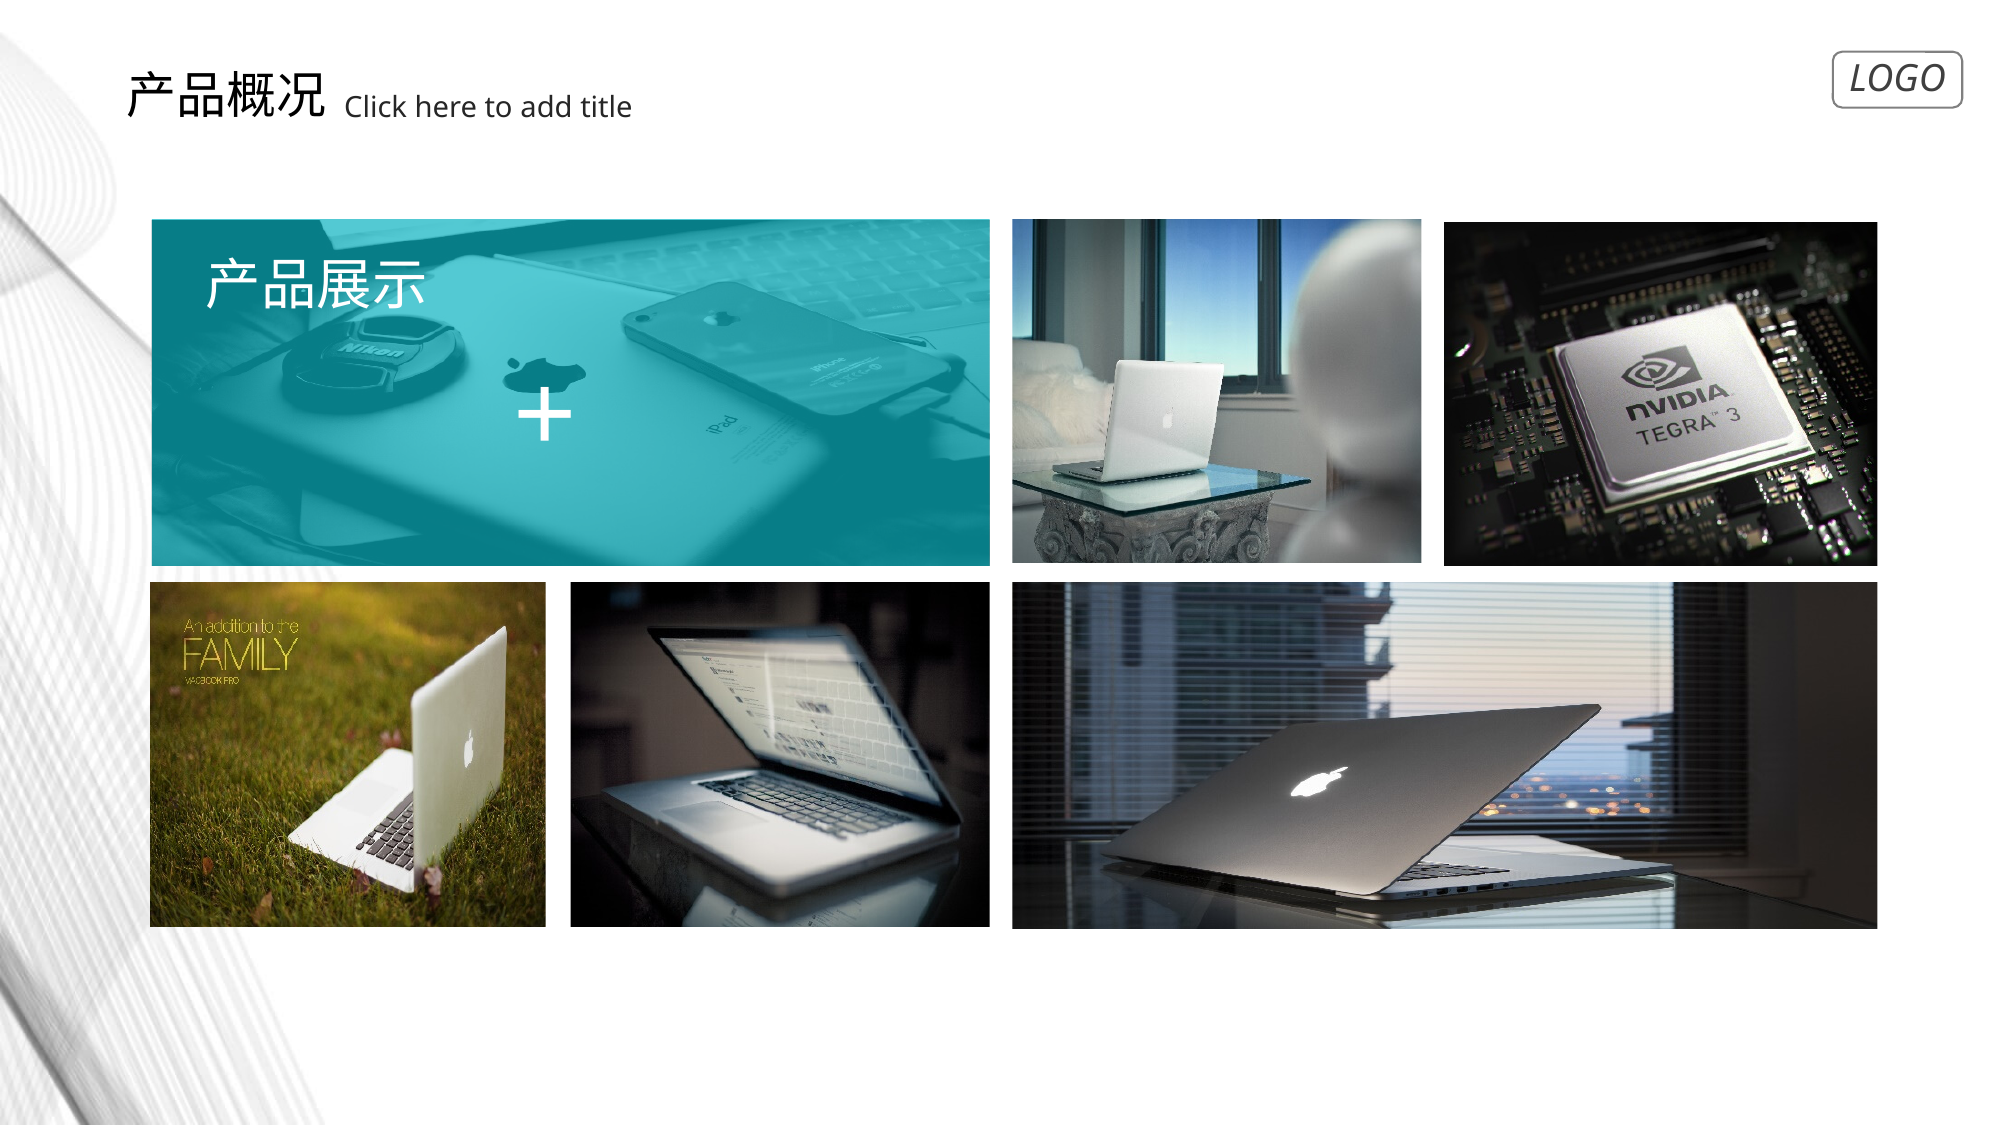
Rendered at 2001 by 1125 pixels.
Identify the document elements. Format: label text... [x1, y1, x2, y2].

text_box [1011, 218, 1422, 564]
picture [0, 0, 2000, 1125]
text_box 产品概况 [31, 55, 342, 131]
text_box [149, 581, 547, 927]
text_box [151, 218, 991, 567]
text_box [570, 581, 991, 927]
text_box [1443, 221, 1879, 567]
text_box [1011, 582, 1879, 929]
text_box 产品展示 [191, 241, 667, 324]
text_box + [488, 335, 603, 484]
text_box Click here to add title [329, 73, 696, 131]
